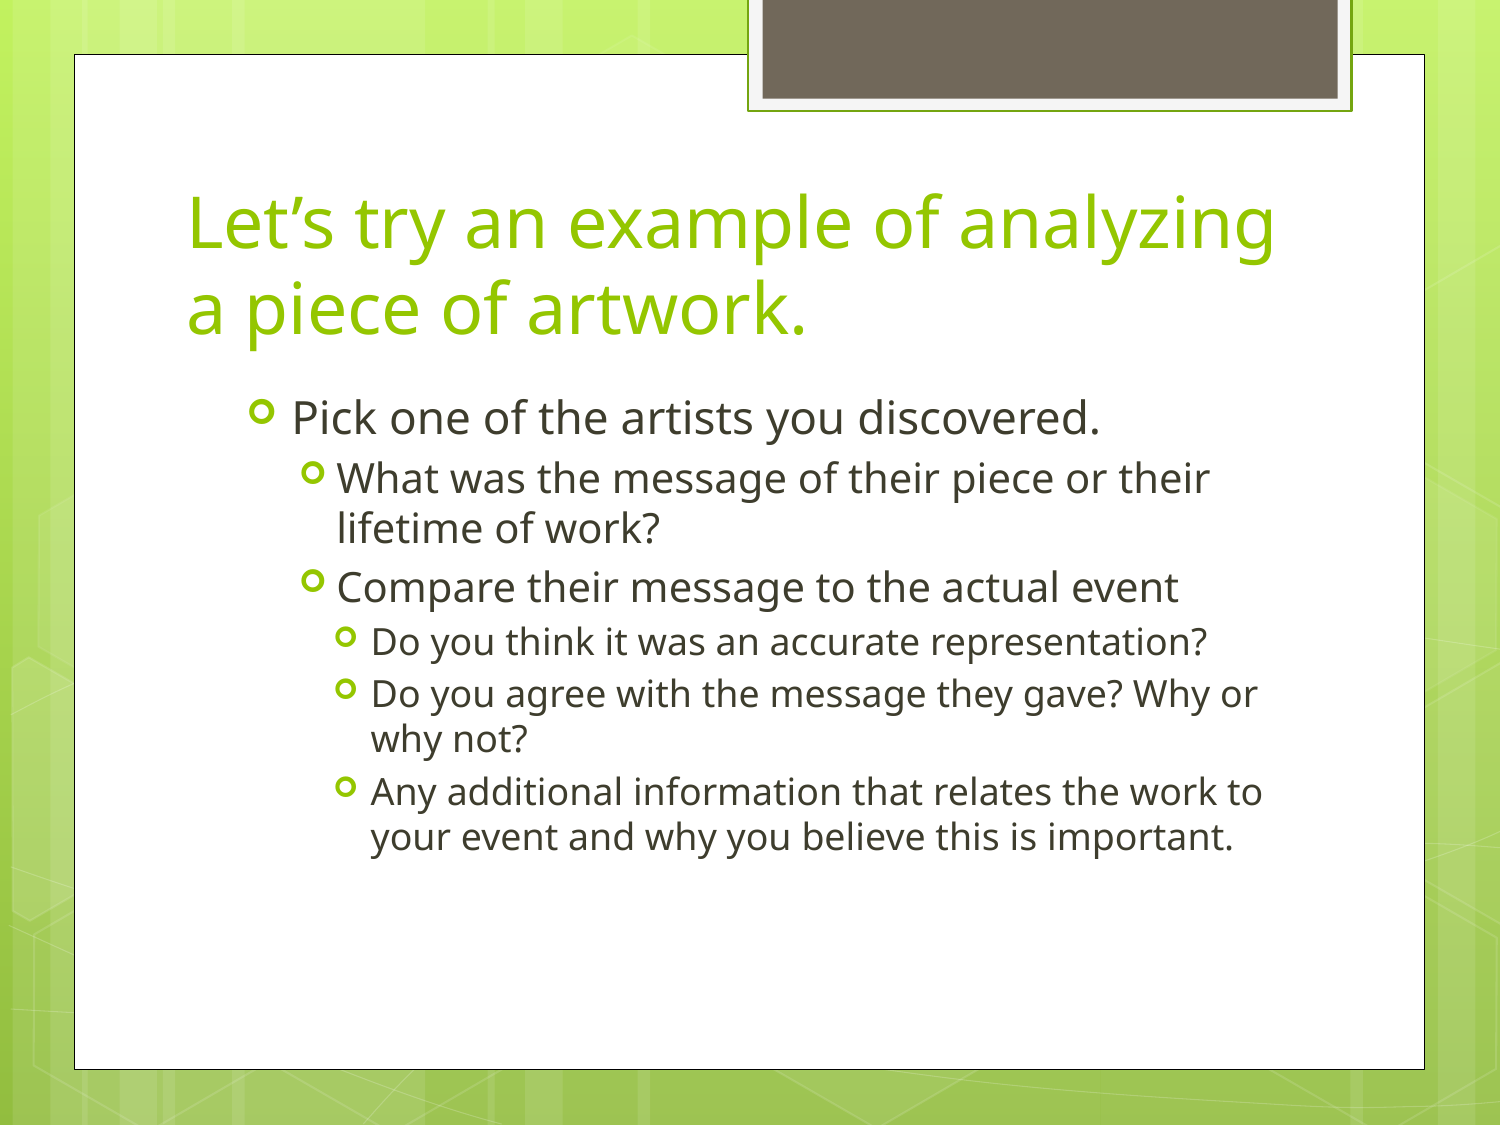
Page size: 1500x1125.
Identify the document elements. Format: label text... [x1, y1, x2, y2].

list Pick one of the artists you discovered. What was the message of their piece or their lifetime of work? Compare their message to the actual event Do you think it was an accurate representation? Do you agree with the message they gave? Why or why not? Any additional information that relates the work to your event and why you believe this is important. [171, 381, 1283, 957]
title Let’s try an example of analyzing a piece of artwork. [171, 168, 1324, 357]
